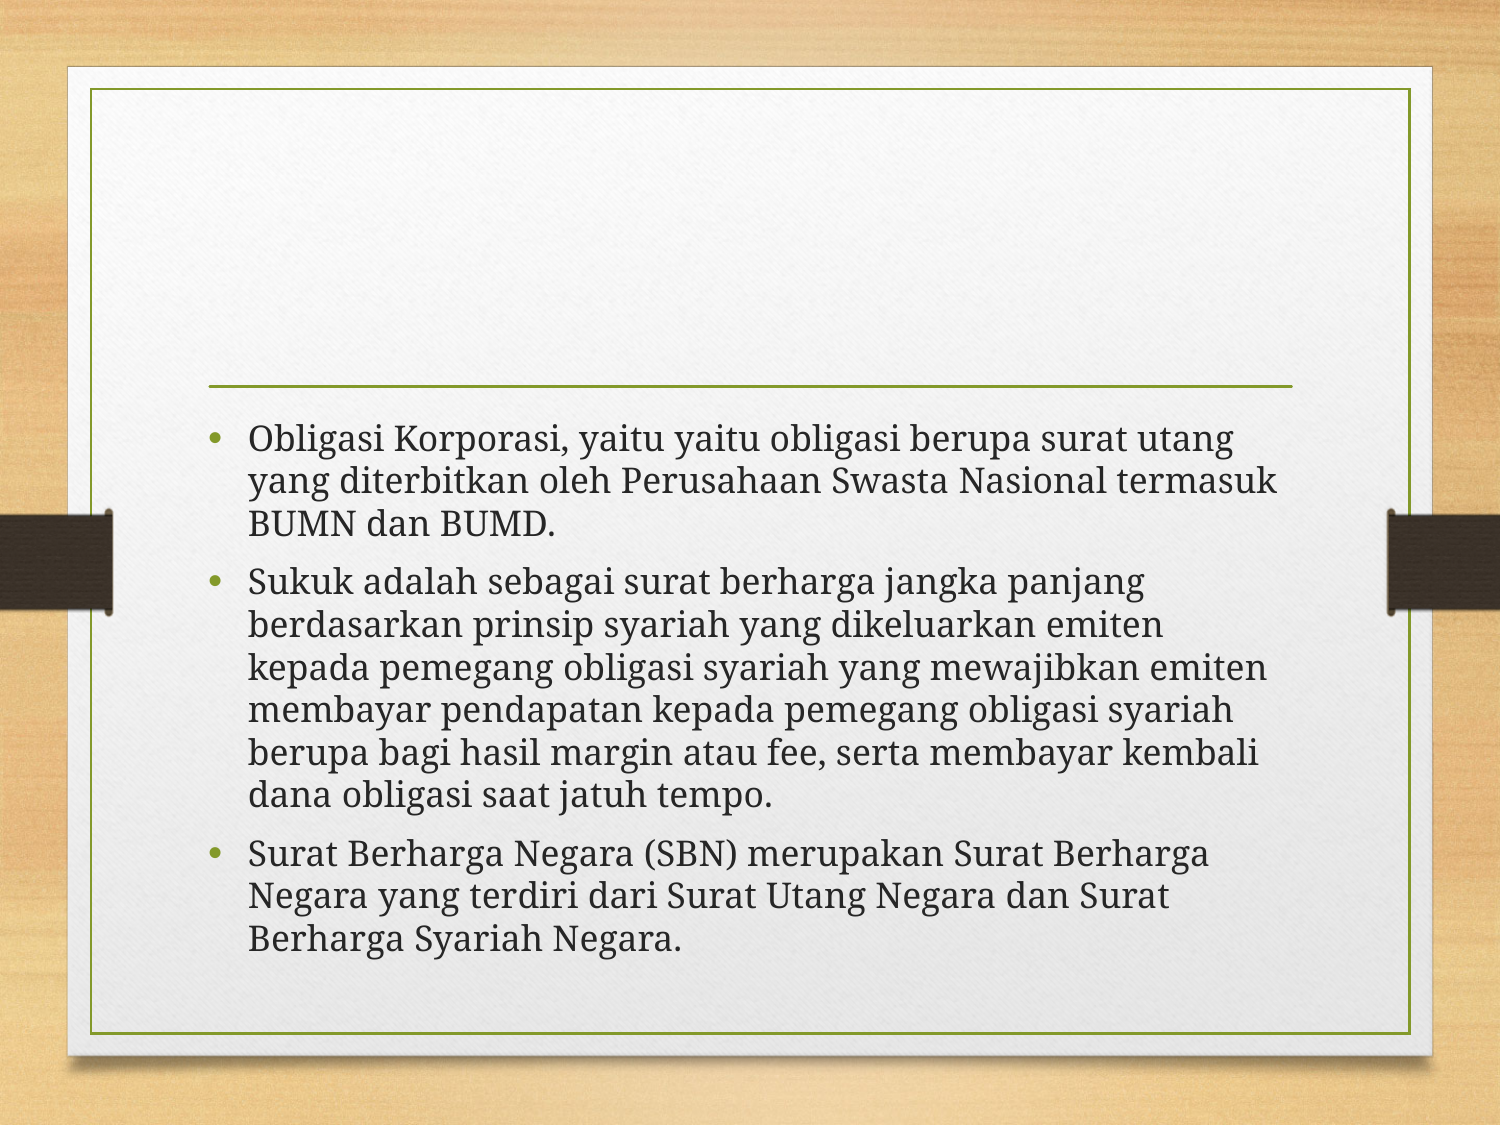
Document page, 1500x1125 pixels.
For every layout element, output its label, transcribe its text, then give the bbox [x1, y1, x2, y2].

list Obligasi Korporasi, yaitu yaitu obligasi berupa surat utang yang diterbitkan oleh Perusahaan Swasta Nasional termasuk BUMN dan BUMD. Sukuk adalah sebagai surat berharga jangka panjang berdasarkan prinsip syariah yang dikeluarkan emiten kepada pemegang obligasi syariah yang mewajibkan emiten membayar pendapatan kepada pemegang obligasi syariah berupa bagi hasil margin atau fee, serta membayar kembali dana obligasi saat jatuh tempo. Surat Berharga Negara (SBN) merupakan Surat Berharga Negara yang terdiri dari Surat Utang Negara dan Surat Berharga Syariah Negara. [193, 408, 1309, 974]
picture [0, 0, 1500, 1125]
